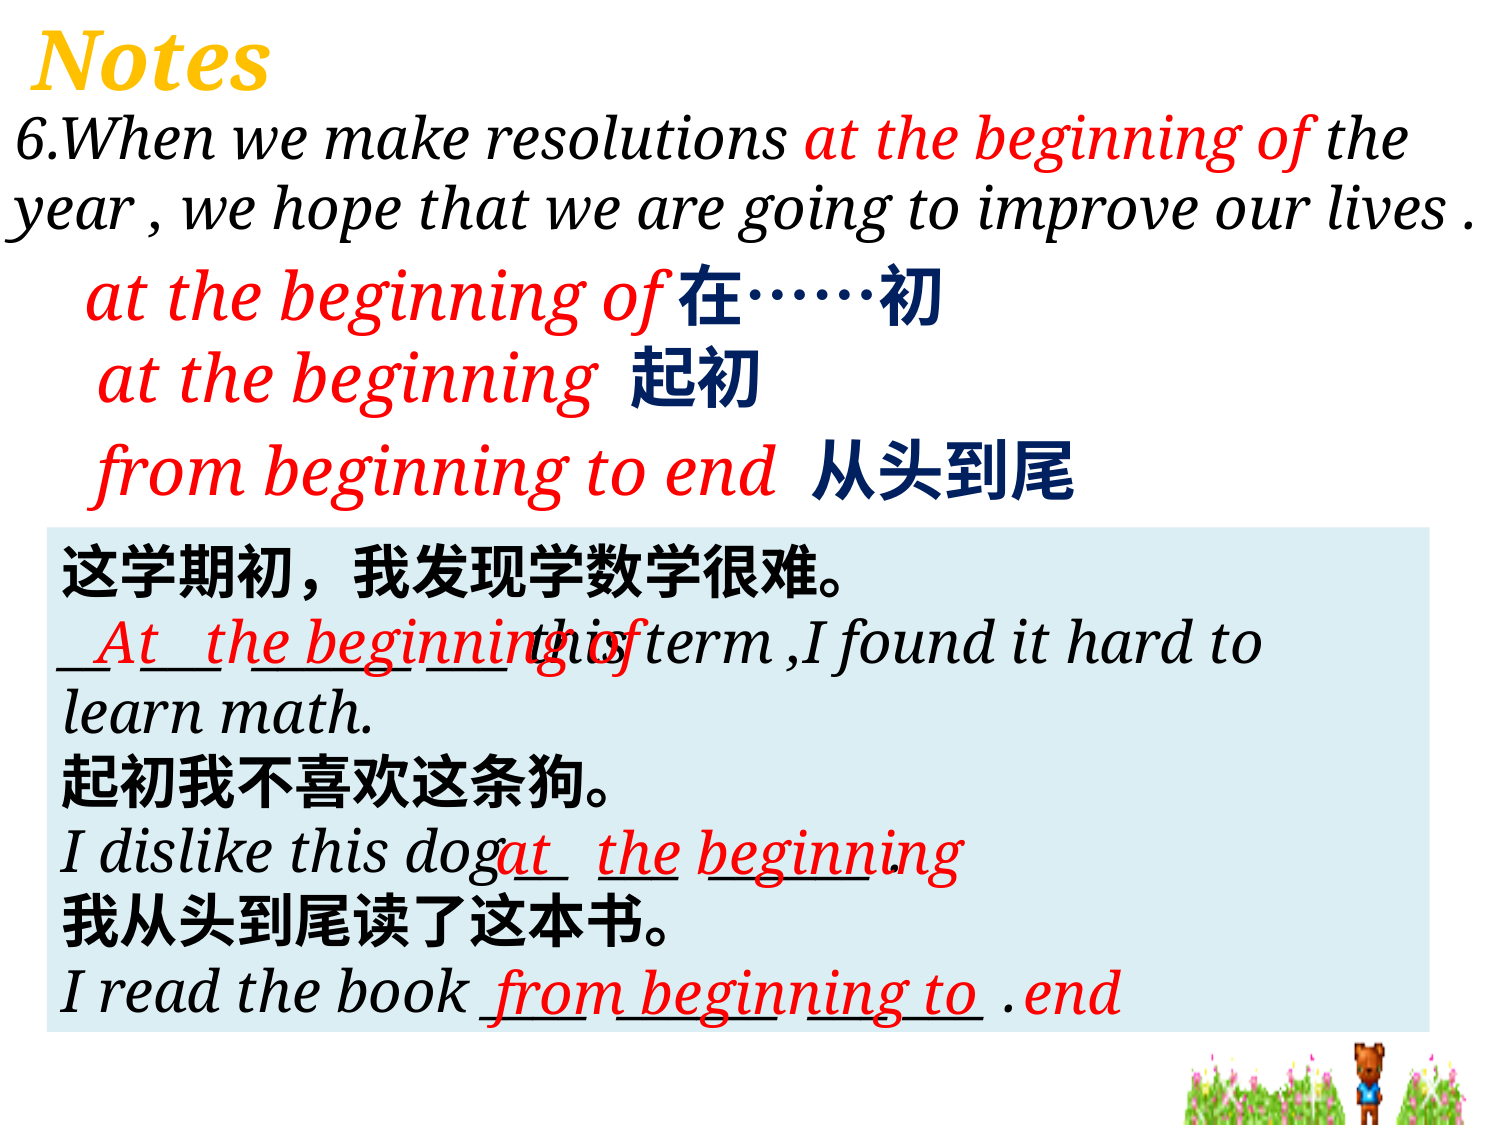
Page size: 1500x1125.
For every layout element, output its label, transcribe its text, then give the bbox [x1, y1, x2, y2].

text_box from beginning to end 从头到尾 [81, 421, 1137, 517]
text_box at the beginning [480, 808, 1078, 894]
text_box At the beginning of [81, 597, 680, 683]
text_box from beginning to end [480, 949, 1164, 1034]
picture [1169, 679, 1500, 1125]
text_box at the beginning 起初 [81, 328, 1137, 421]
text_box 这学期初，我发现学数学很难。 __ ___ ______ ___ this term ,I found it hard to learn math. 起初我不喜欢这条狗。 I dislike this dog __ ___ ______ . 我从头到尾读了这本书。 I read the book ____ ______ ___ ___ . [46, 527, 1430, 1032]
text_box Notes [0, 0, 305, 93]
text_box at the beginning of在……初 [70, 249, 1125, 341]
text_box 6.When we make resolutions at the beginning of the year , we hope that we are going to improve our lives . [0, 93, 1500, 249]
